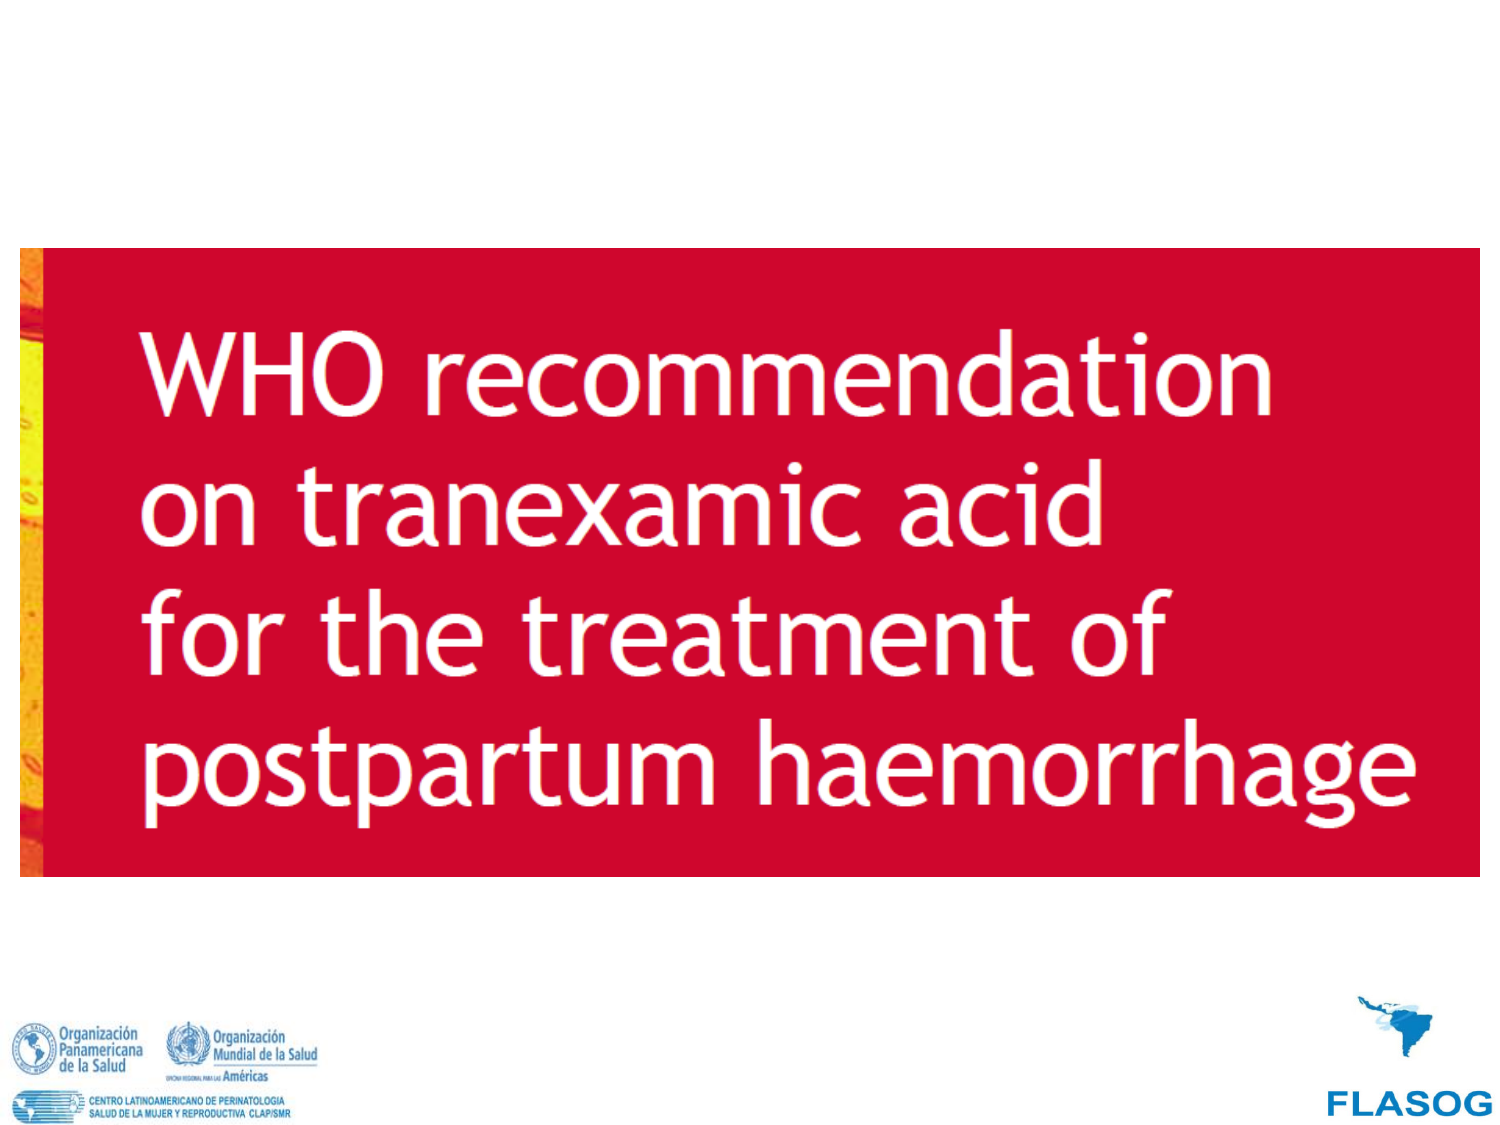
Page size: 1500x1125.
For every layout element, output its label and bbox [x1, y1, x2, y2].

picture [1281, 992, 1500, 1125]
picture [20, 248, 1480, 877]
picture [0, 1002, 328, 1125]
